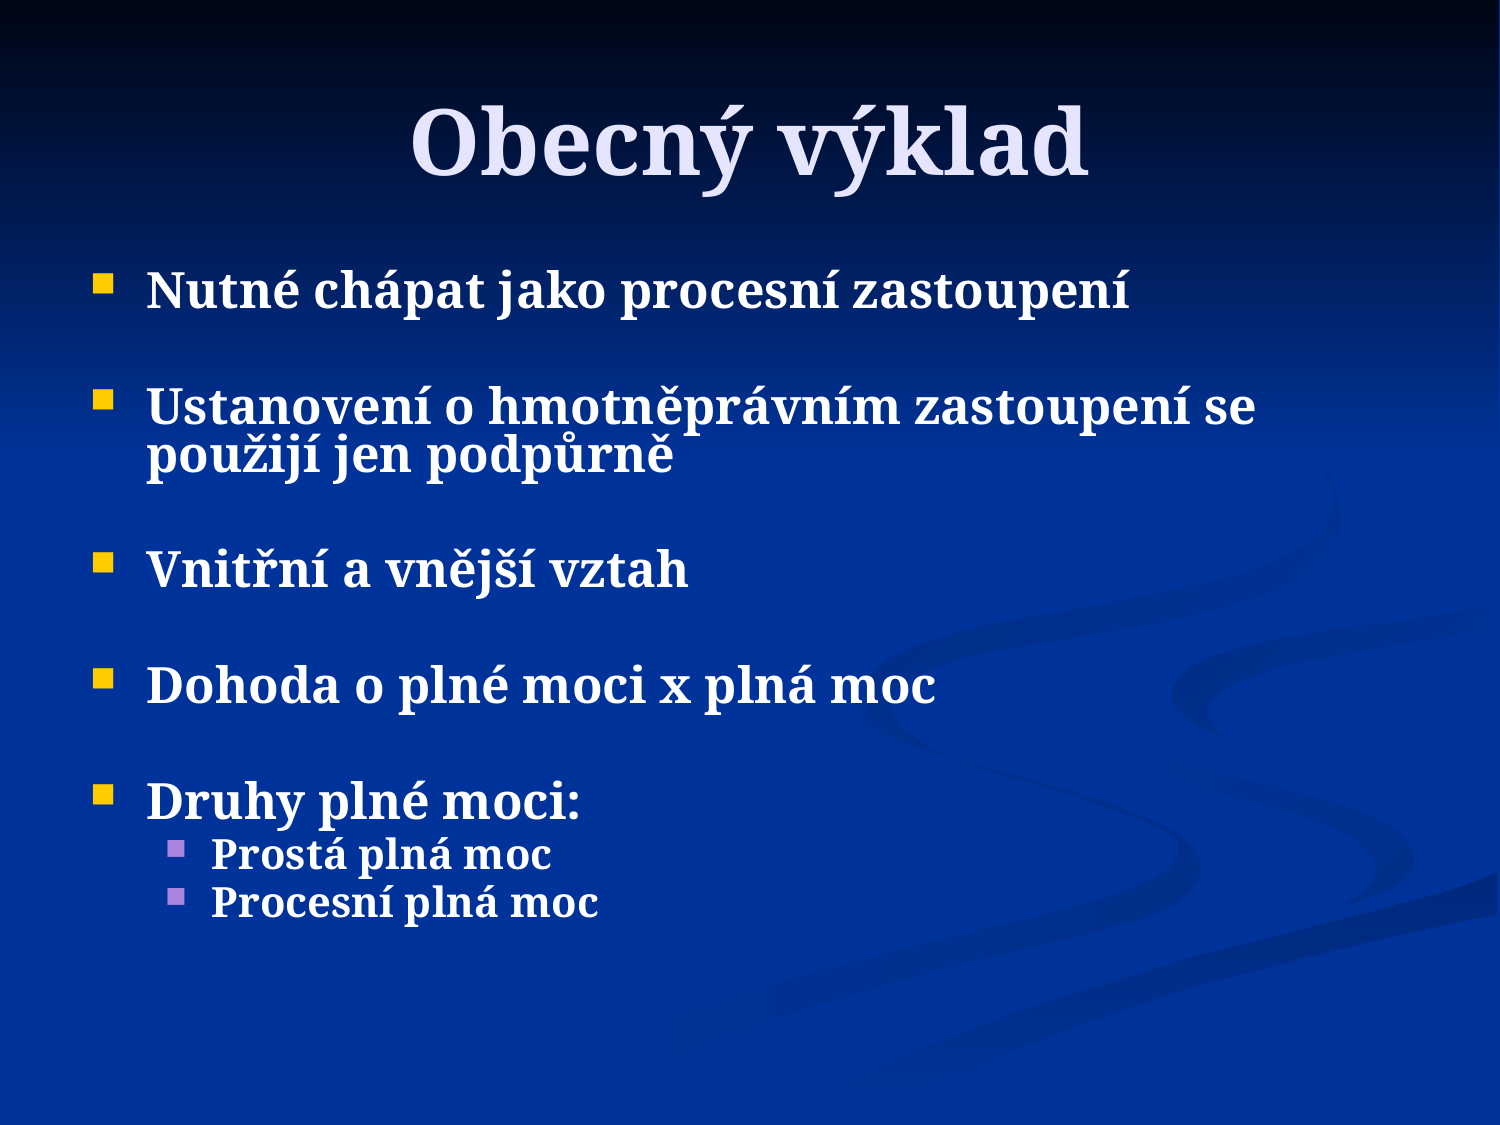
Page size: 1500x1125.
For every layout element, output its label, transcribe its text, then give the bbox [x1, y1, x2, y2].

title Obecný výklad [74, 44, 1426, 233]
list Nutné chápat jako procesní zastoupení Ustanovení o hmotněprávním zastoupení se použijí jen podpůrně Vnitřní a vnější vztah Dohoda o plné moci x plná moc Druhy plné moci: Prostá plná moc Procesní plná moc [74, 262, 1426, 1006]
